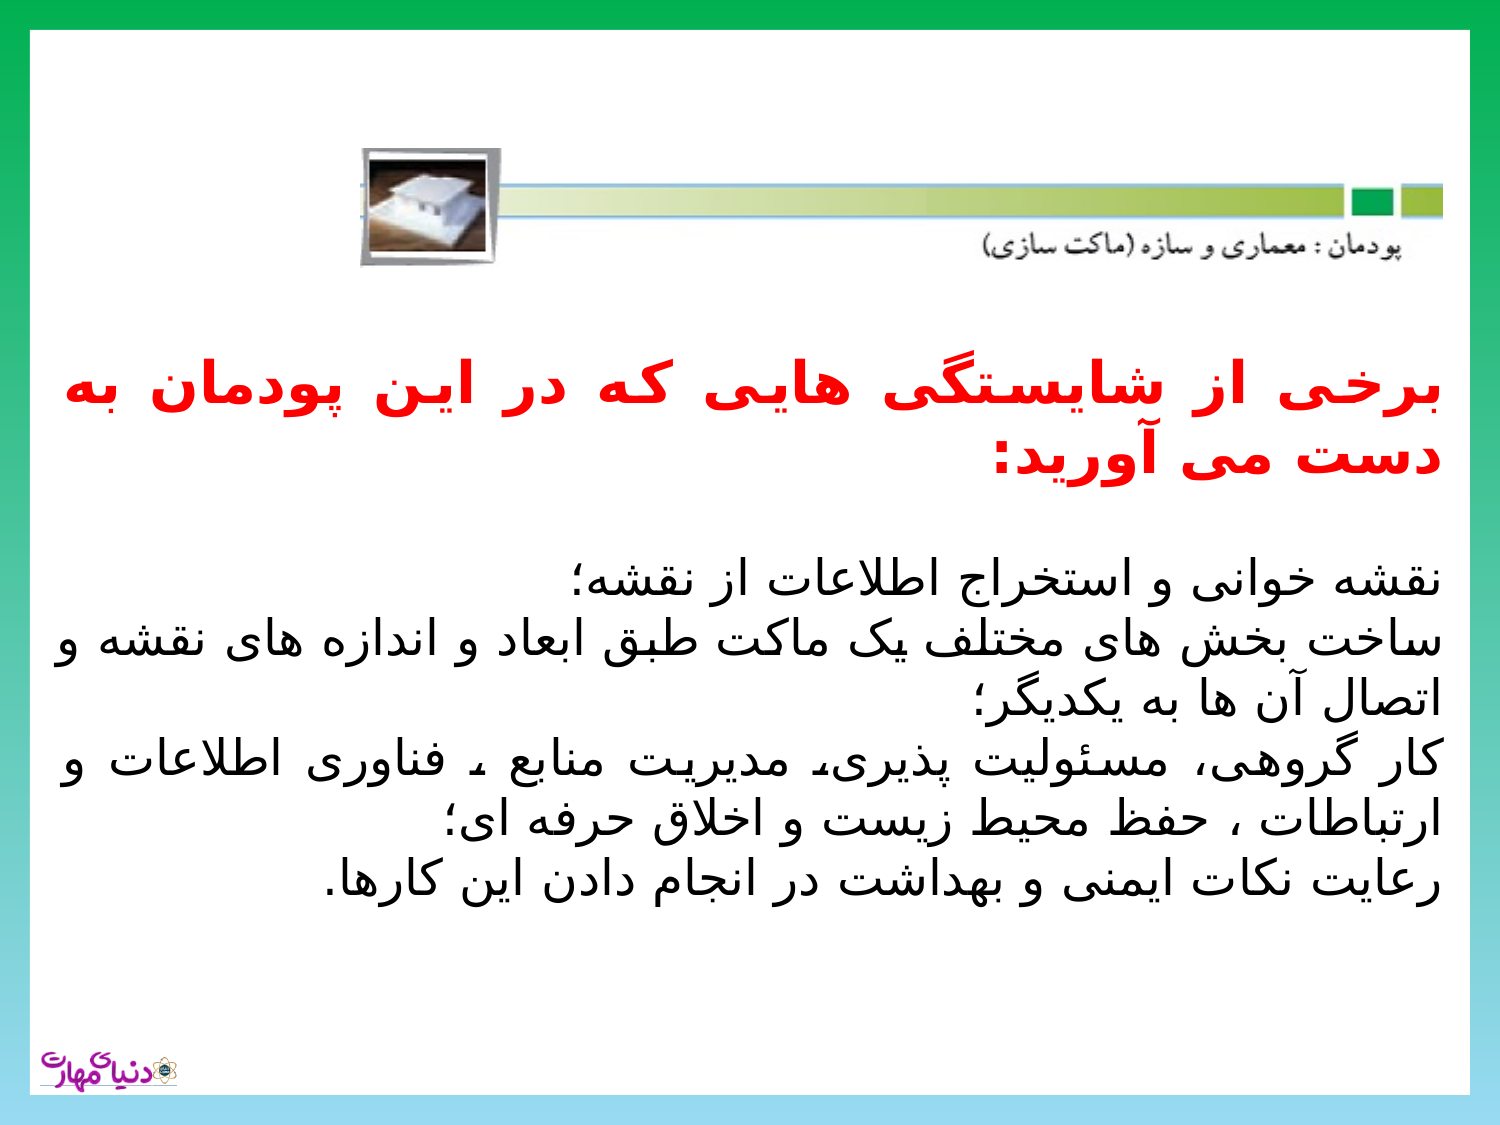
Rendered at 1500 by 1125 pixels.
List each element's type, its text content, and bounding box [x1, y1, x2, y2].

picture [359, 148, 1444, 268]
picture [40, 1050, 177, 1094]
text_box برخی از شایستگی هایی که در این پودمان به دست می آورید: نقشه خوانی و استخراج اطلاعات از نقشه؛ ساخت بخش های مختلف یک ماکت طبق ابعاد و اندازه های نقشه و اتصال آن ها به یکدیگر؛ کار گروهی، مسئولیت پذیری، مدیریت منابع ، فناوری اطلاعات و ارتباطات ، حفظ محیط زیست و اخلاق حرفه ای؛ رعایت نکات ایمنی و بهداشت در انجام دادن این کارها. [41, 338, 1459, 913]
